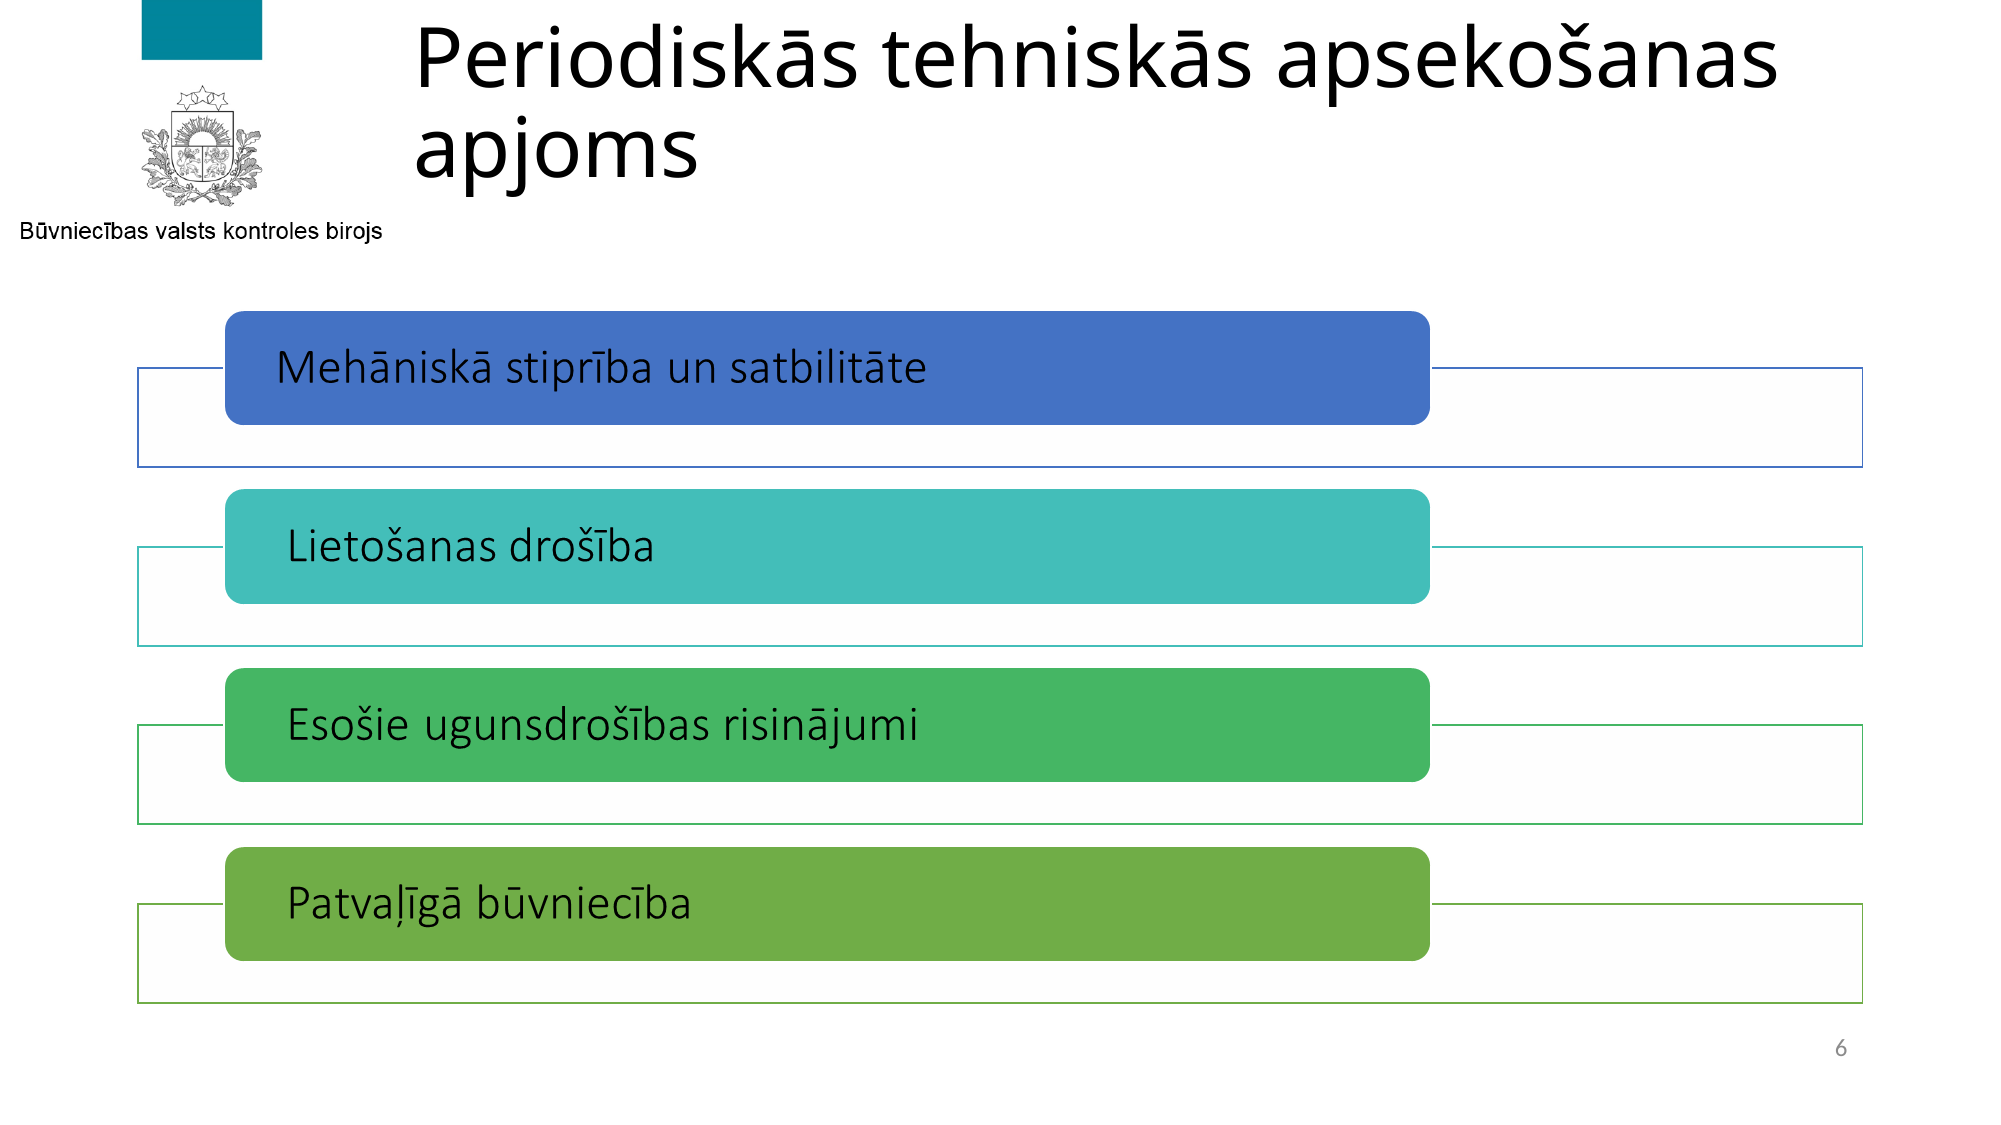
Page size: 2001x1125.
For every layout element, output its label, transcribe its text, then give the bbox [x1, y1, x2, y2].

title Periodiskās tehniskās apsekošanas apjoms [398, 0, 1904, 215]
picture [0, 0, 392, 261]
slide_number 6 [1412, 1016, 1863, 1077]
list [137, 299, 1863, 1013]
